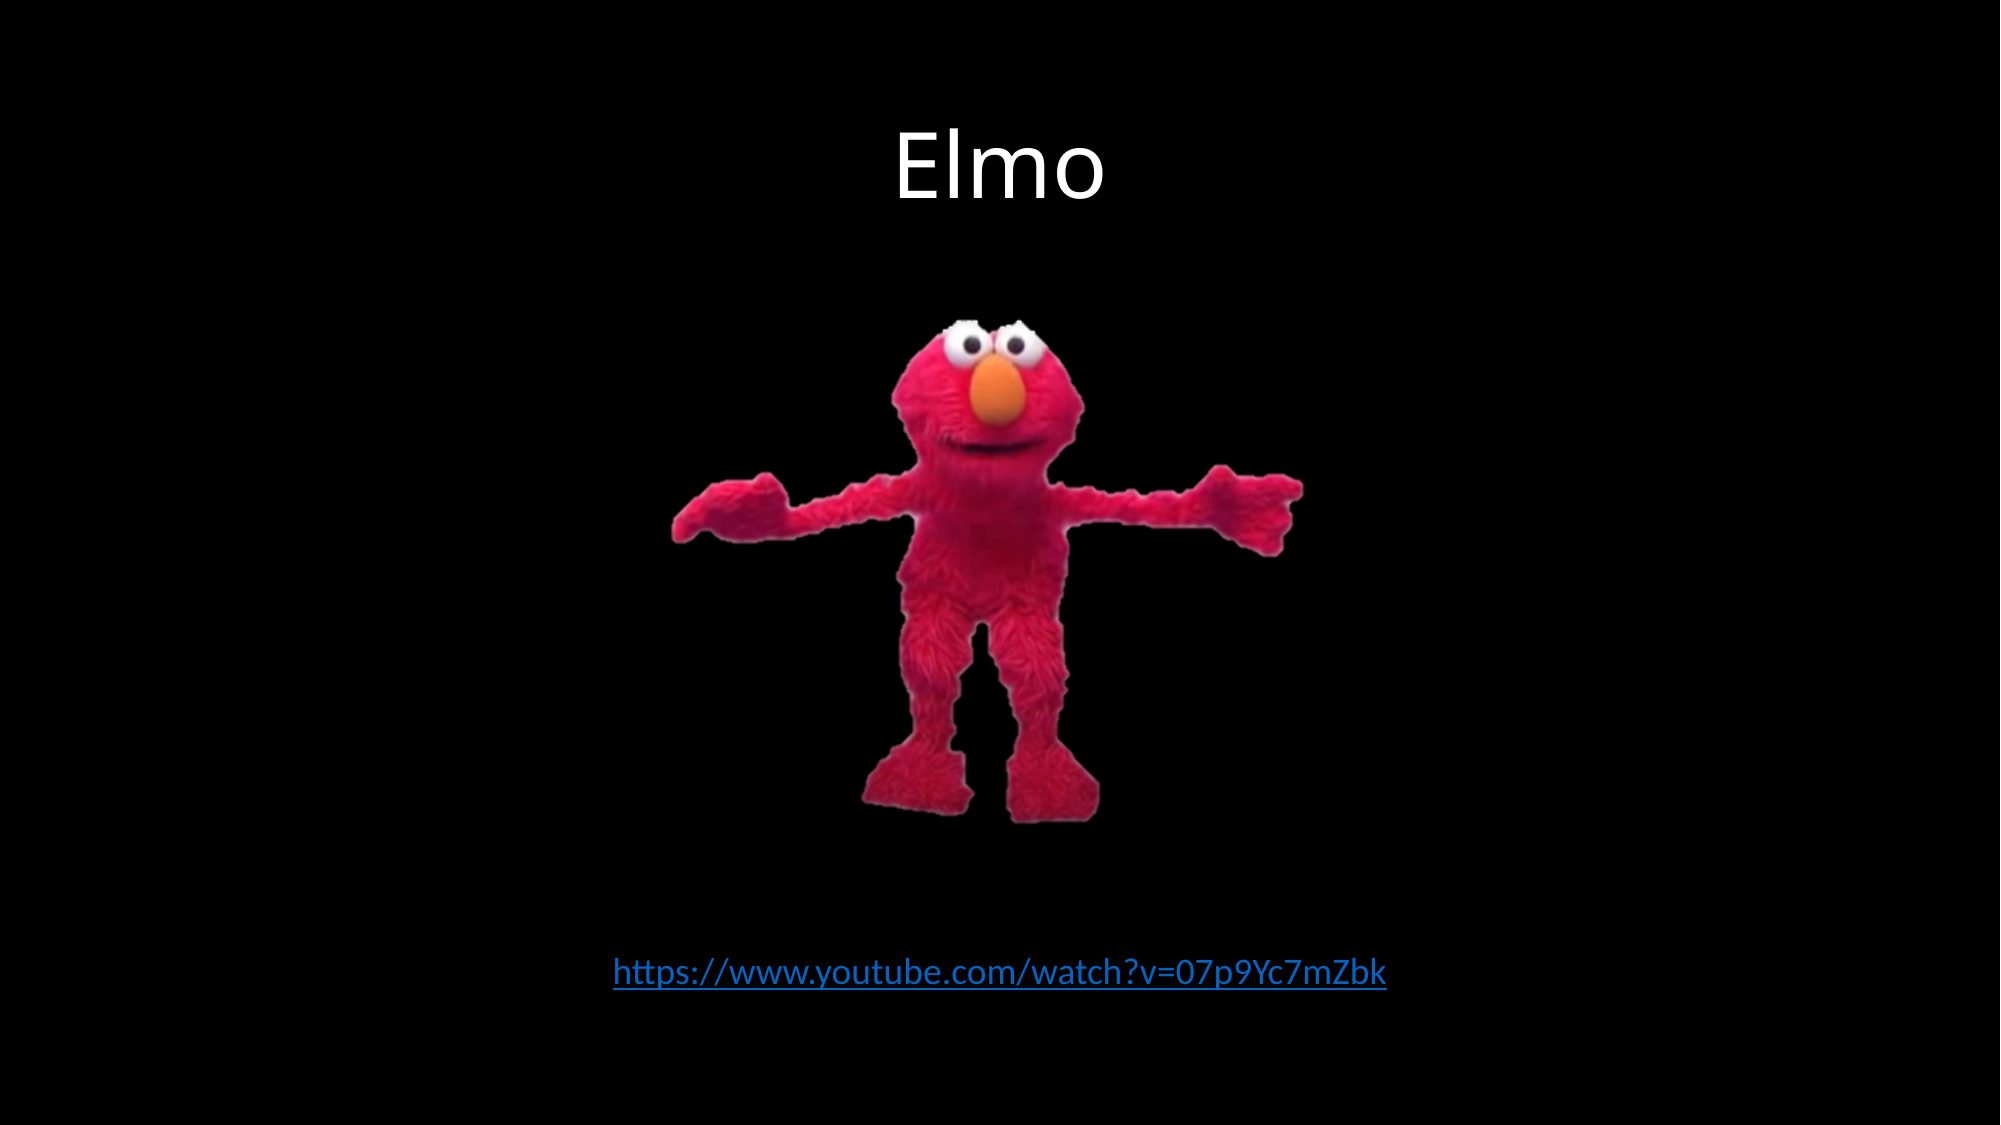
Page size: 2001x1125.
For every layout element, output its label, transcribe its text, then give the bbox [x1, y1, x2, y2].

text_box https://www.youtube.com/watch?v=07p9Yc7mZbk [597, 940, 1403, 1000]
title Elmo [137, 59, 1863, 278]
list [651, 277, 1347, 837]
